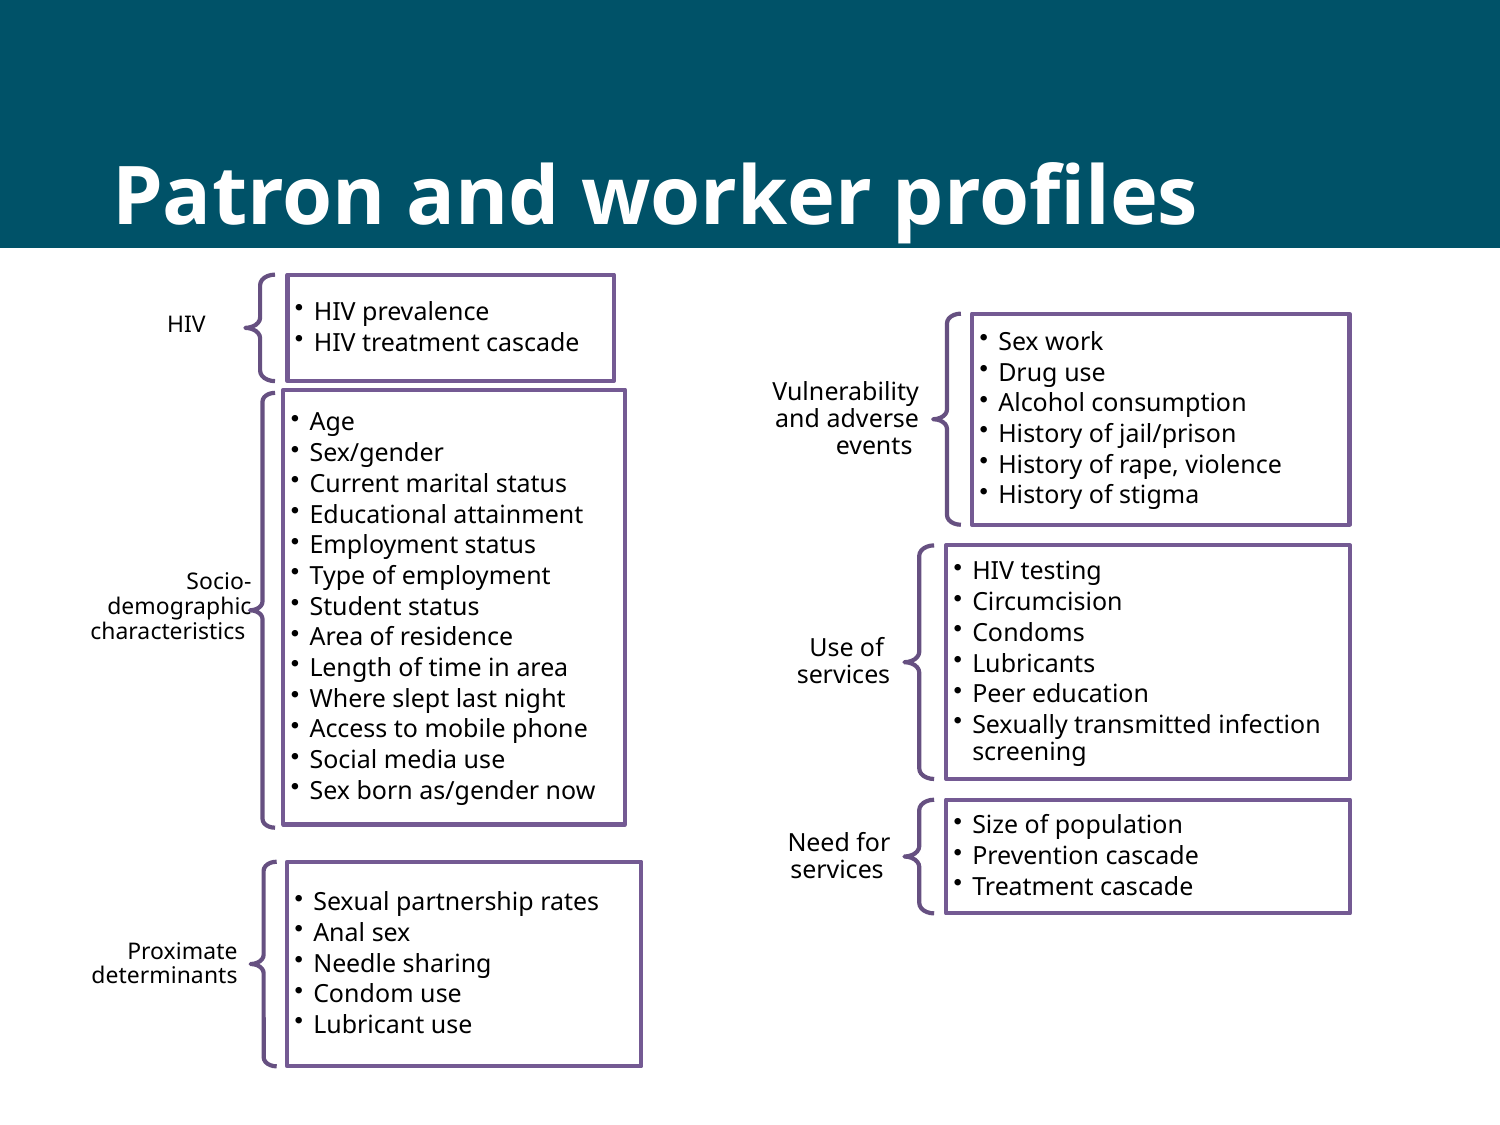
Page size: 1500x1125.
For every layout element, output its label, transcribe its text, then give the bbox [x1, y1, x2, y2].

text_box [755, 224, 1351, 1003]
title Patron and worker profiles [97, 83, 1403, 249]
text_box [47, 220, 642, 1070]
